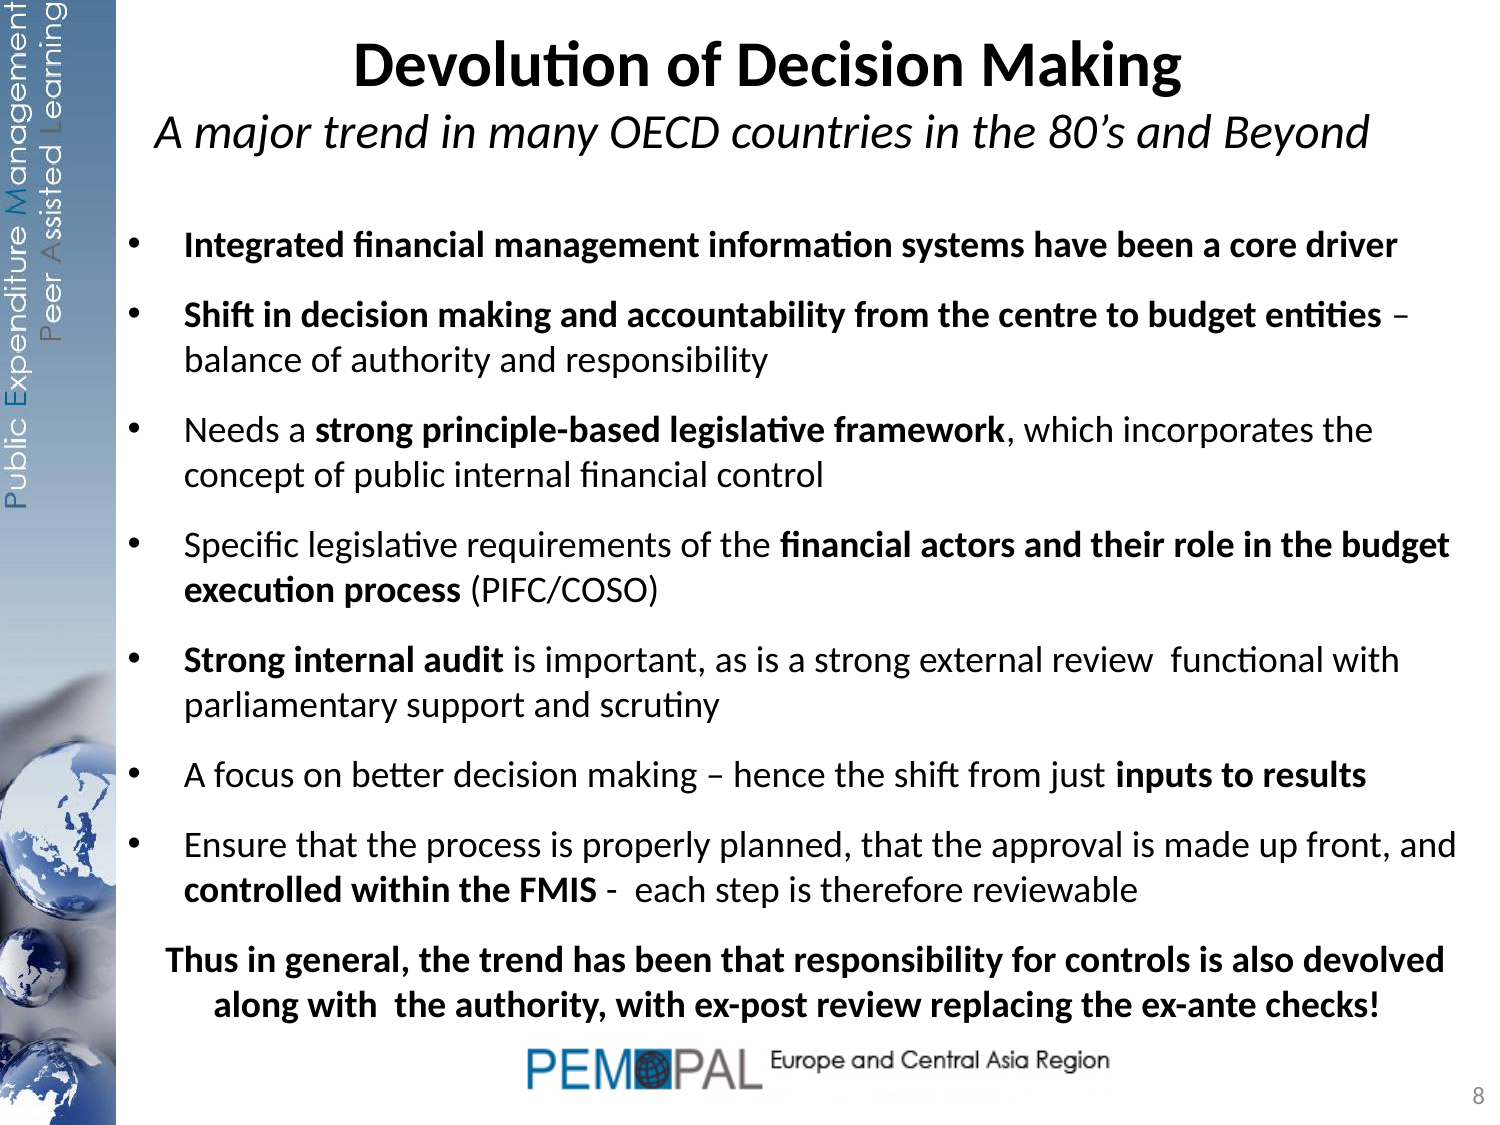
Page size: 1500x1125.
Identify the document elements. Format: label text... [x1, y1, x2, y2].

picture [0, 0, 116, 1125]
list Integrated financial management information systems have been a core driver Shift in decision making and accountability from the centre to budget entities – balance of authority and responsibility Needs a strong principle-based legislative framework, which incorporates the concept of public internal financial control Specific legislative requirements of the financial actors and their role in the budget execution process (PIFC/COSO) Strong internal audit is important, as is a strong external review functional with parliamentary support and scrutiny A focus on better decision making – hence the shift from just inputs to results Ensure that the process is properly planned, that the approval is made up front, and controlled within the FMIS - each step is therefore reviewable Thus in general, the trend has been that responsibility for controls is also devolved along with the authority, with ex-post review replacing the ex-ante checks! [112, 212, 1500, 1125]
title Devolution of Decision Making A major trend in many OECD countries in the 80’s and Beyond [112, 0, 1425, 184]
slide_number 8 [1312, 1069, 1500, 1120]
